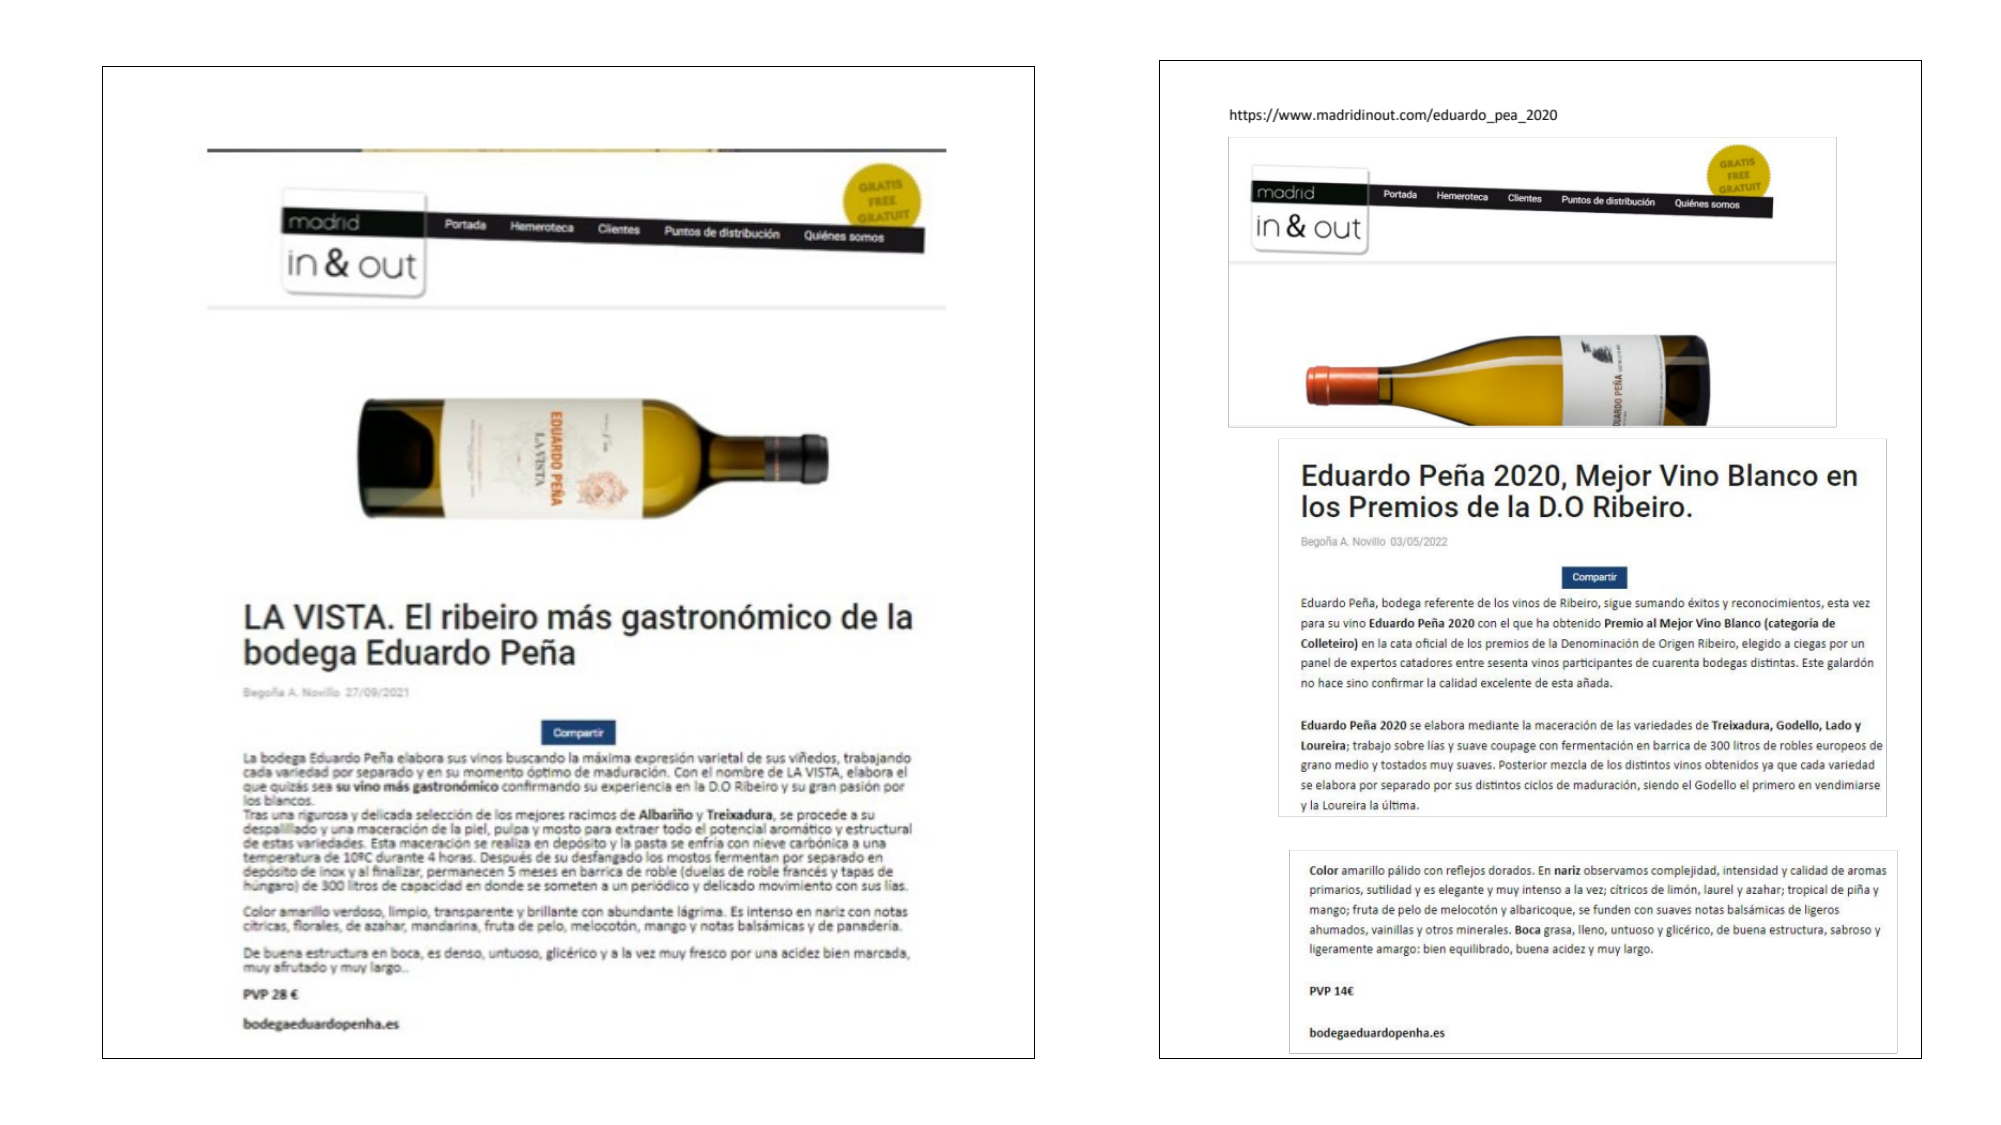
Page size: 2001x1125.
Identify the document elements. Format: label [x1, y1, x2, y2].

picture [102, 66, 1035, 1059]
picture [1158, 60, 1922, 1059]
